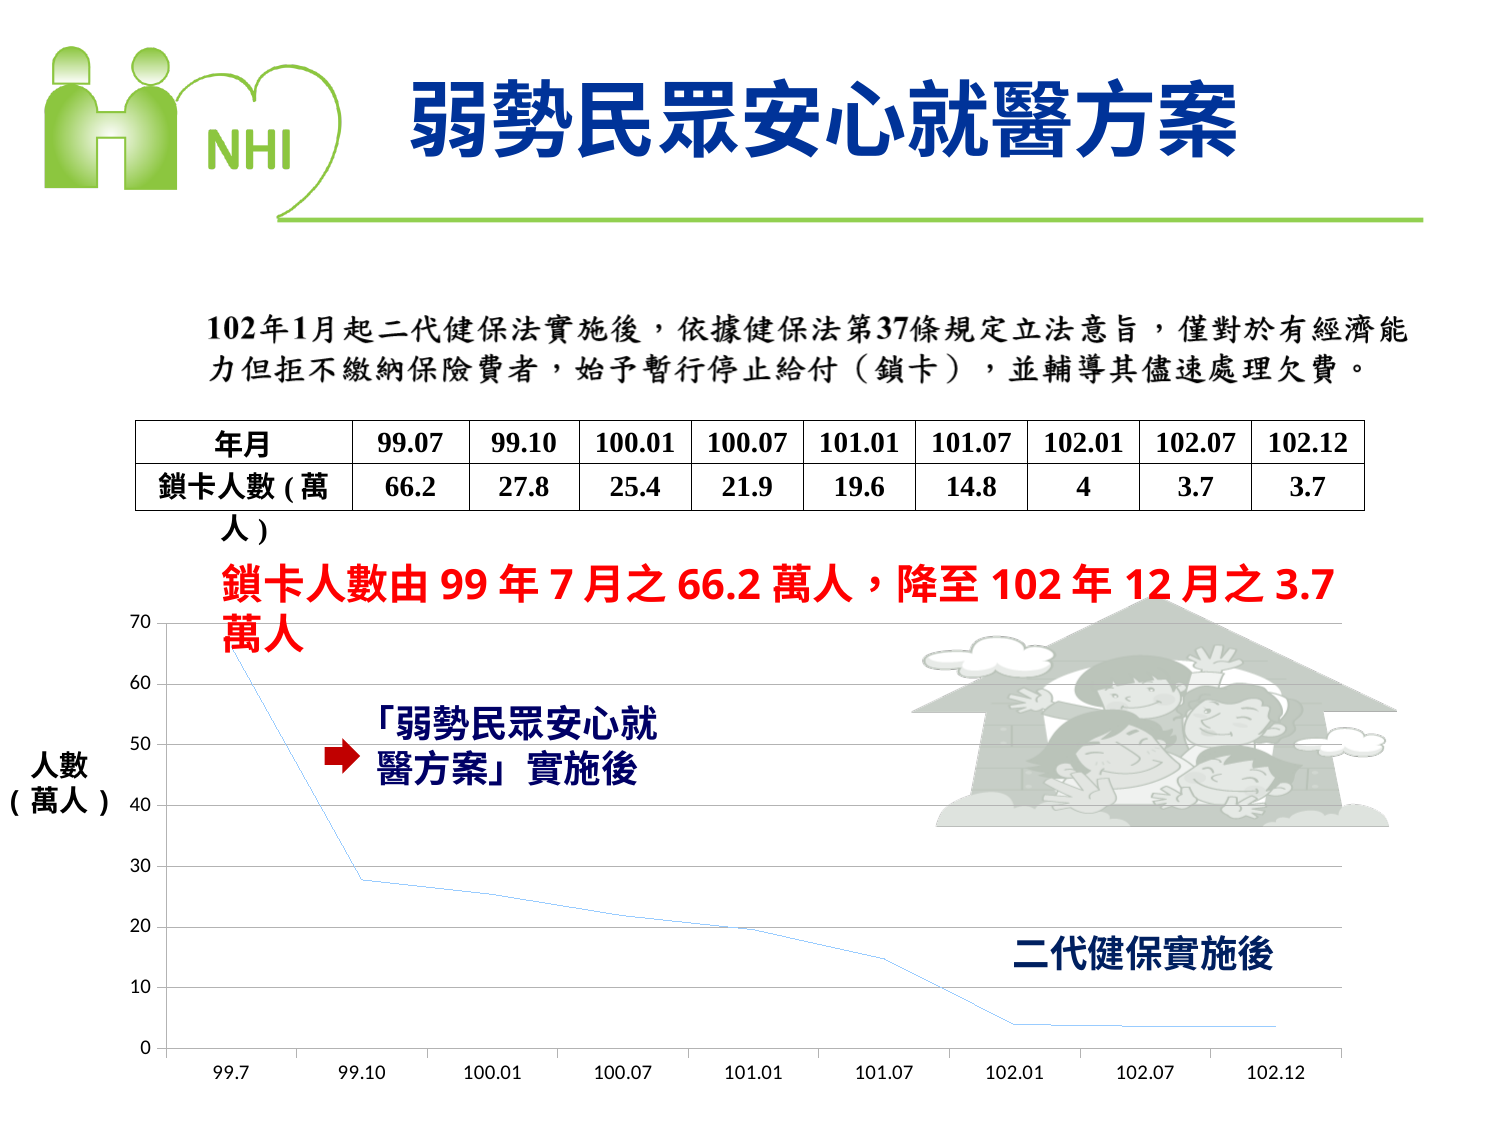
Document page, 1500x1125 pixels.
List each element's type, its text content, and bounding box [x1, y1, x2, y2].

text_box 弱勢民眾安心就醫方案 [147, 42, 1500, 192]
picture [29, 30, 352, 232]
text_box 人數 (萬人) [0, 739, 64, 825]
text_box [64, 231, 1452, 1027]
chart [112, 609, 1365, 1094]
